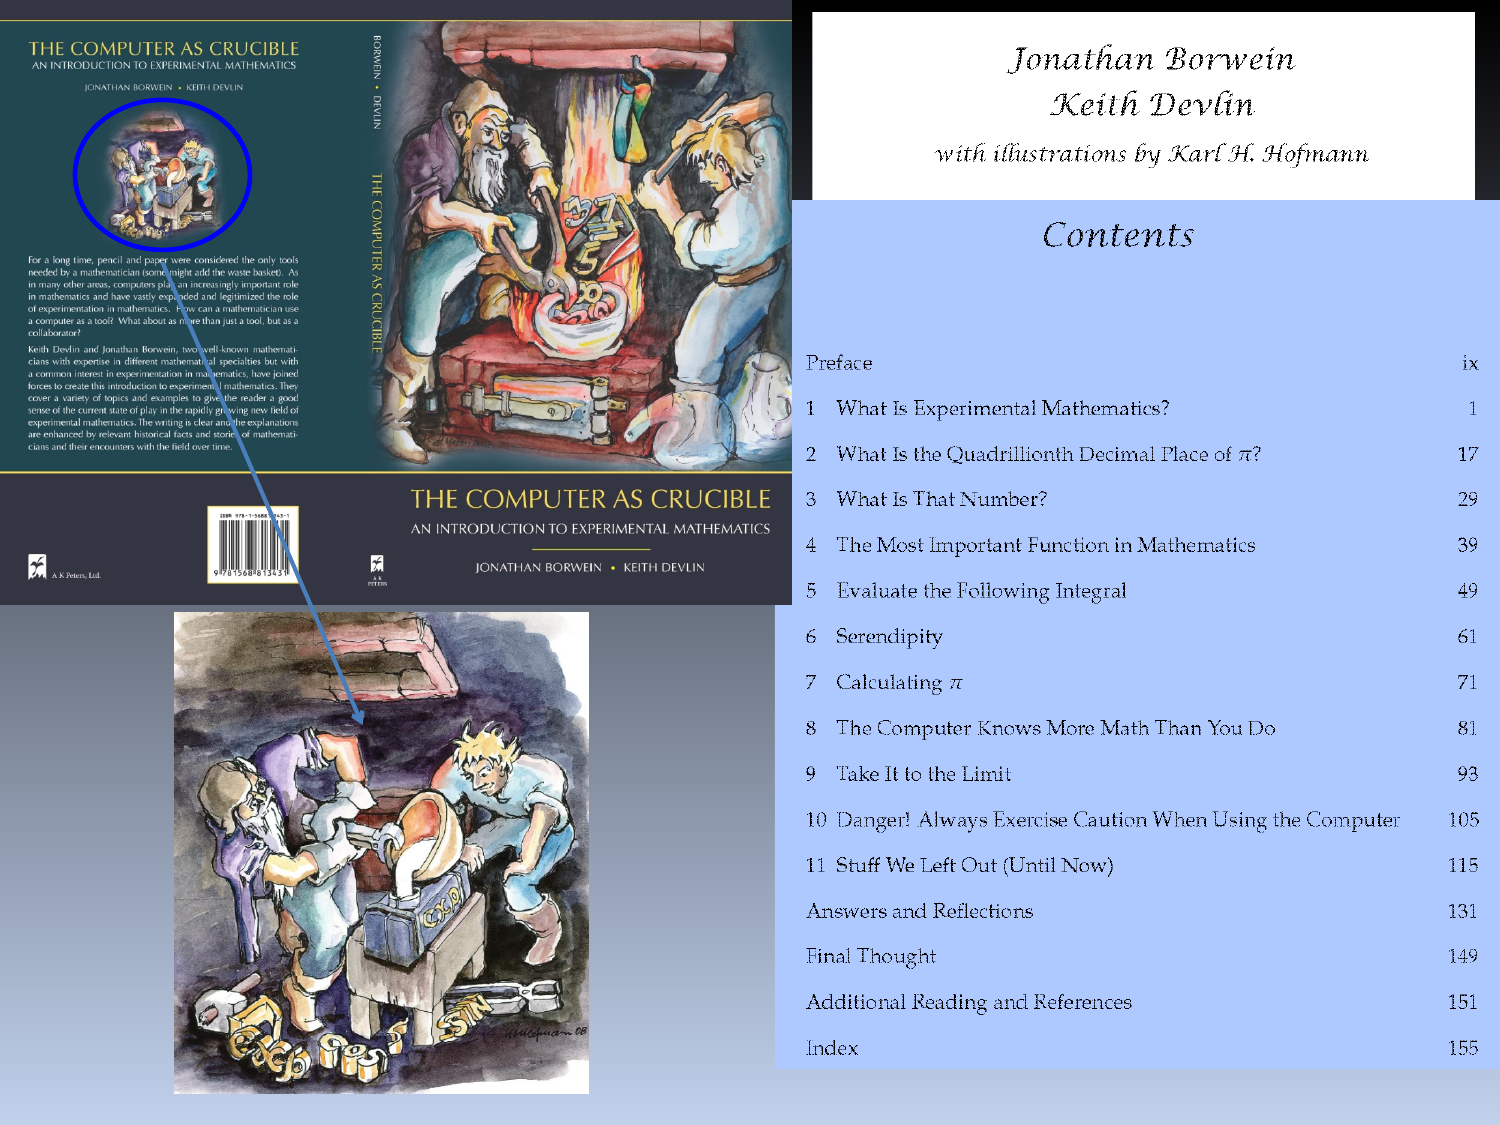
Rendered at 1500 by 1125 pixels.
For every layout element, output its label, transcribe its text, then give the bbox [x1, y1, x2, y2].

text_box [30, 393, 494, 595]
title “The Crucible” An advert [797, 42, 807, 198]
picture [0, 0, 1500, 1069]
picture [174, 612, 589, 1095]
